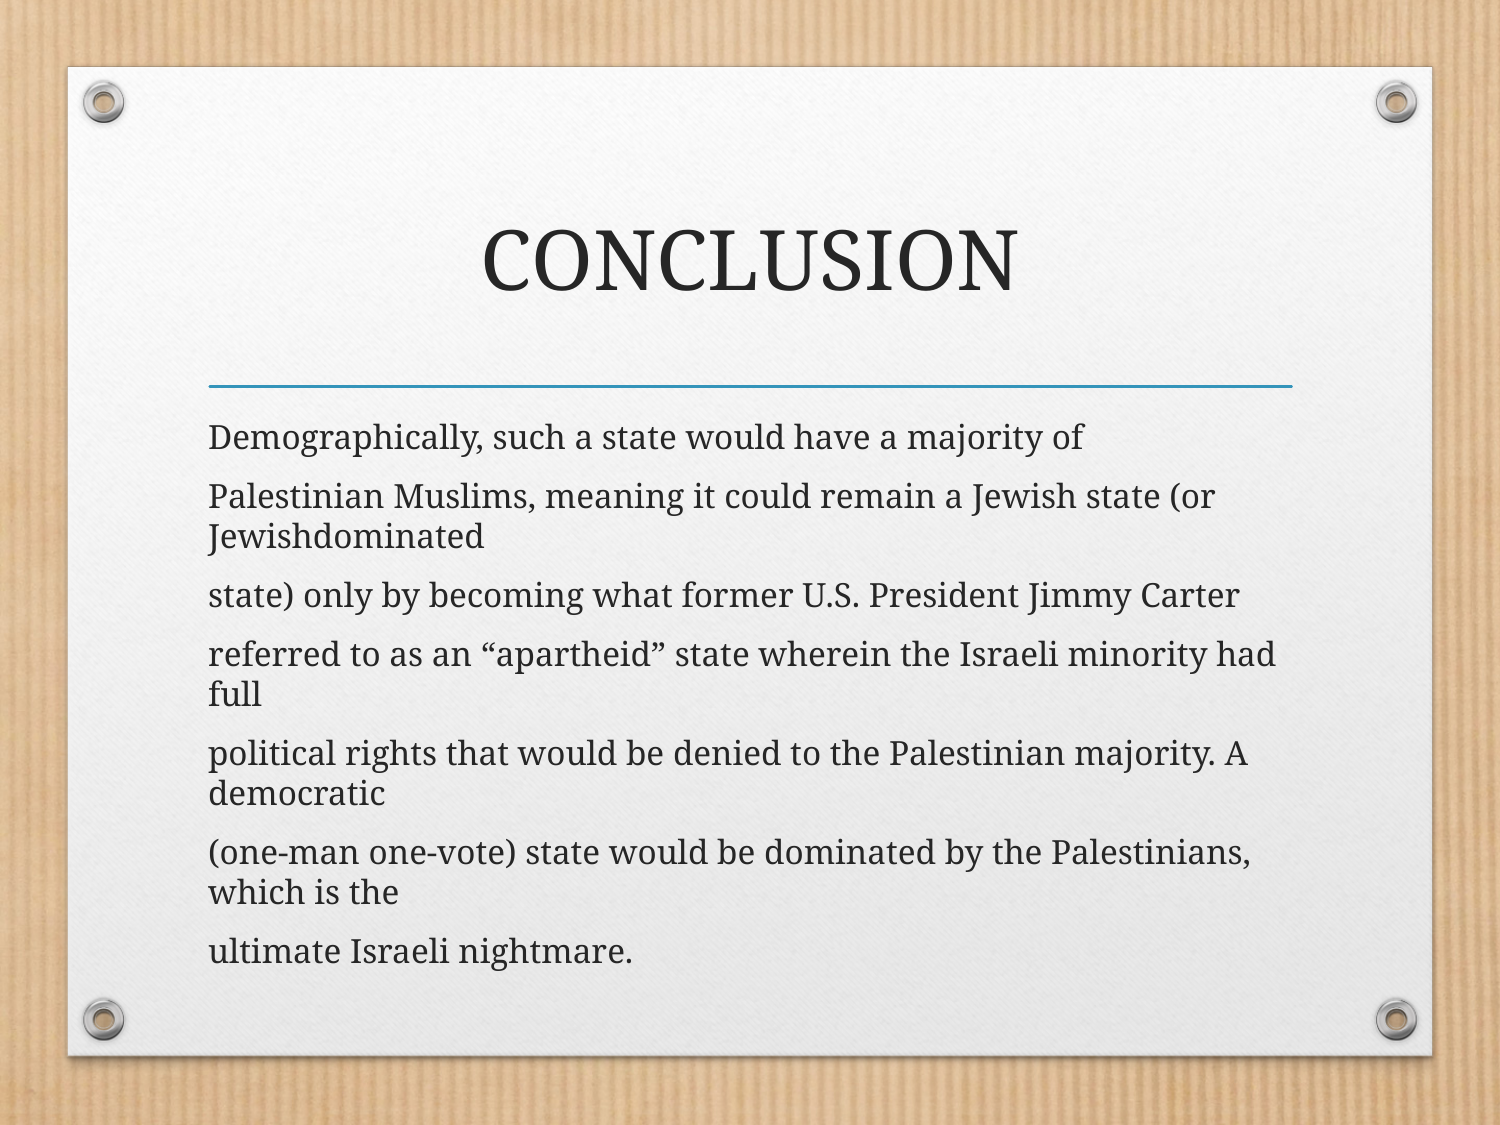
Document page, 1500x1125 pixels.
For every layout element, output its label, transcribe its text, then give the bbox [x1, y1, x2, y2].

picture [0, 0, 1500, 1125]
list Demographically, such a state would have a majority of Palestinian Muslims, meaning it could remain a Jewish state (or Jewishdominated state) only by becoming what former U.S. President Jimmy Carter referred to as an “apartheid” state wherein the Israeli minority had full political rights that would be denied to the Palestinian majority. A democratic (one-man one-vote) state would be dominated by the Palestinians, which is the ultimate Israeli nightmare. [193, 408, 1309, 974]
title CONCLUSION [193, 150, 1309, 365]
